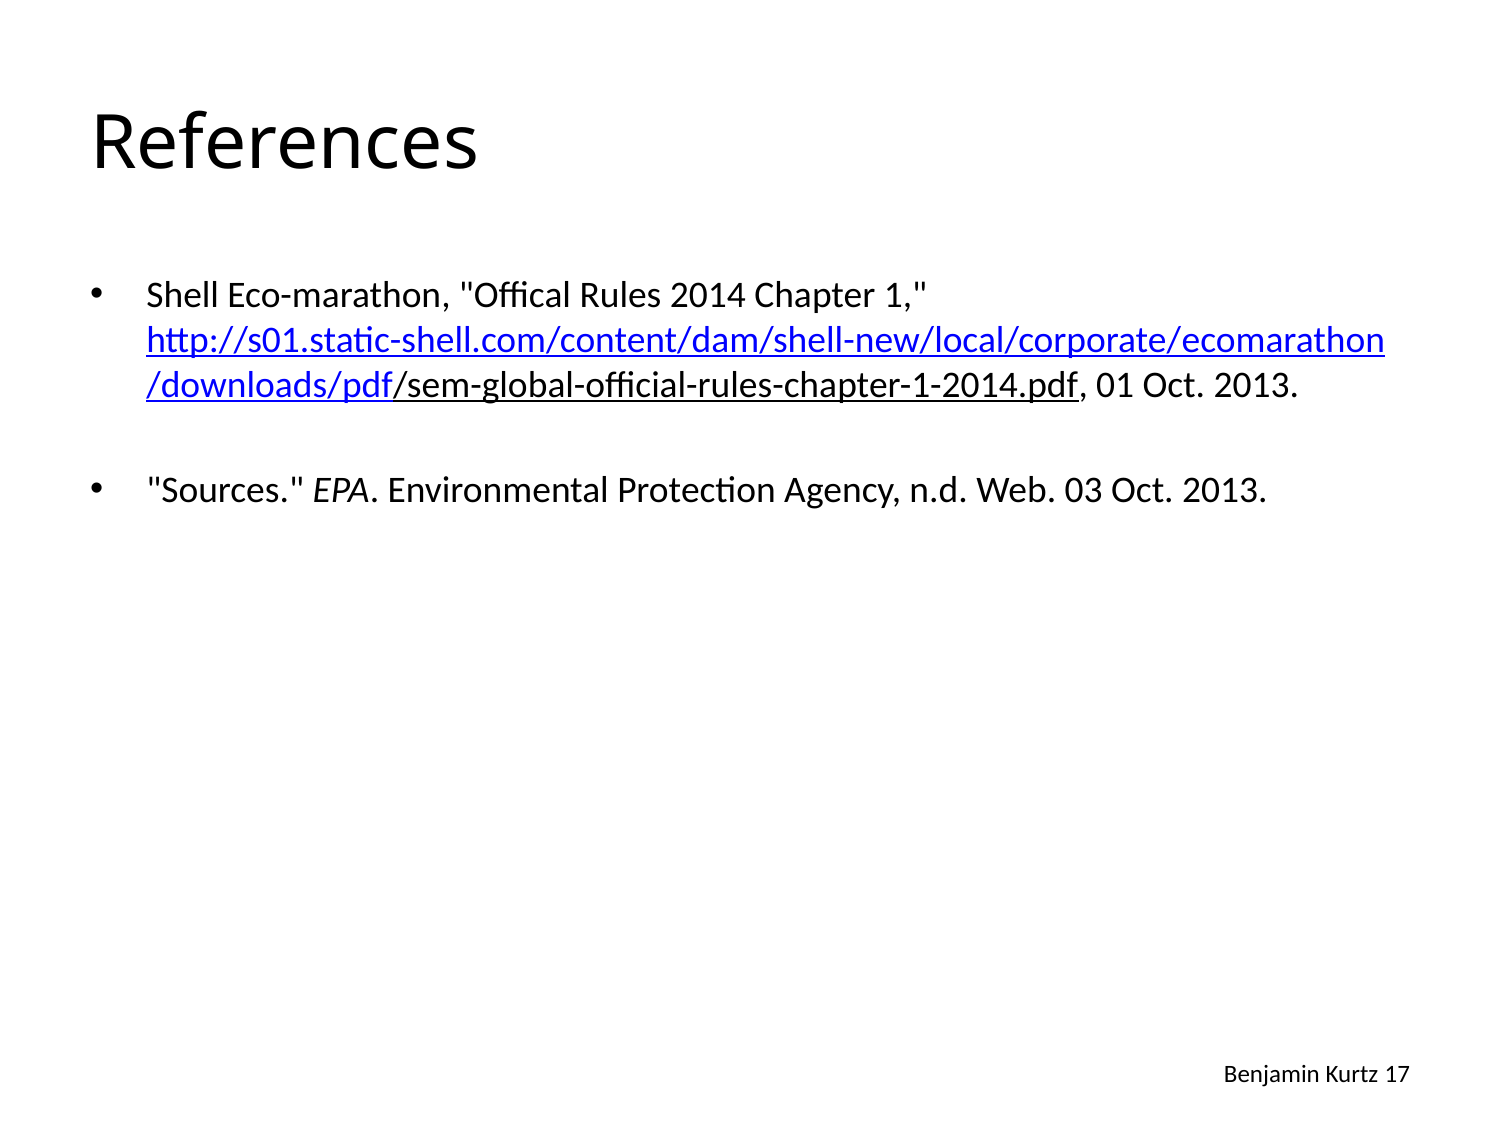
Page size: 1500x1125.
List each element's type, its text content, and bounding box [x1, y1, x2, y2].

slide_number Benjamin Kurtz 17 [1074, 1042, 1425, 1103]
title References [75, 45, 1425, 233]
list Shell Eco-marathon, "Offical Rules 2014 Chapter 1,"http://s01.static-shell.com/content/dam/shell-new/local/corporate/ecomarathon/downloads/pdf/sem-global-official-rules-chapter-1-2014.pdf, 01 Oct. 2013. "Sources." EPA. Environmental Protection Agency, n.d. Web. 03 Oct. 2013. [75, 262, 1425, 1005]
